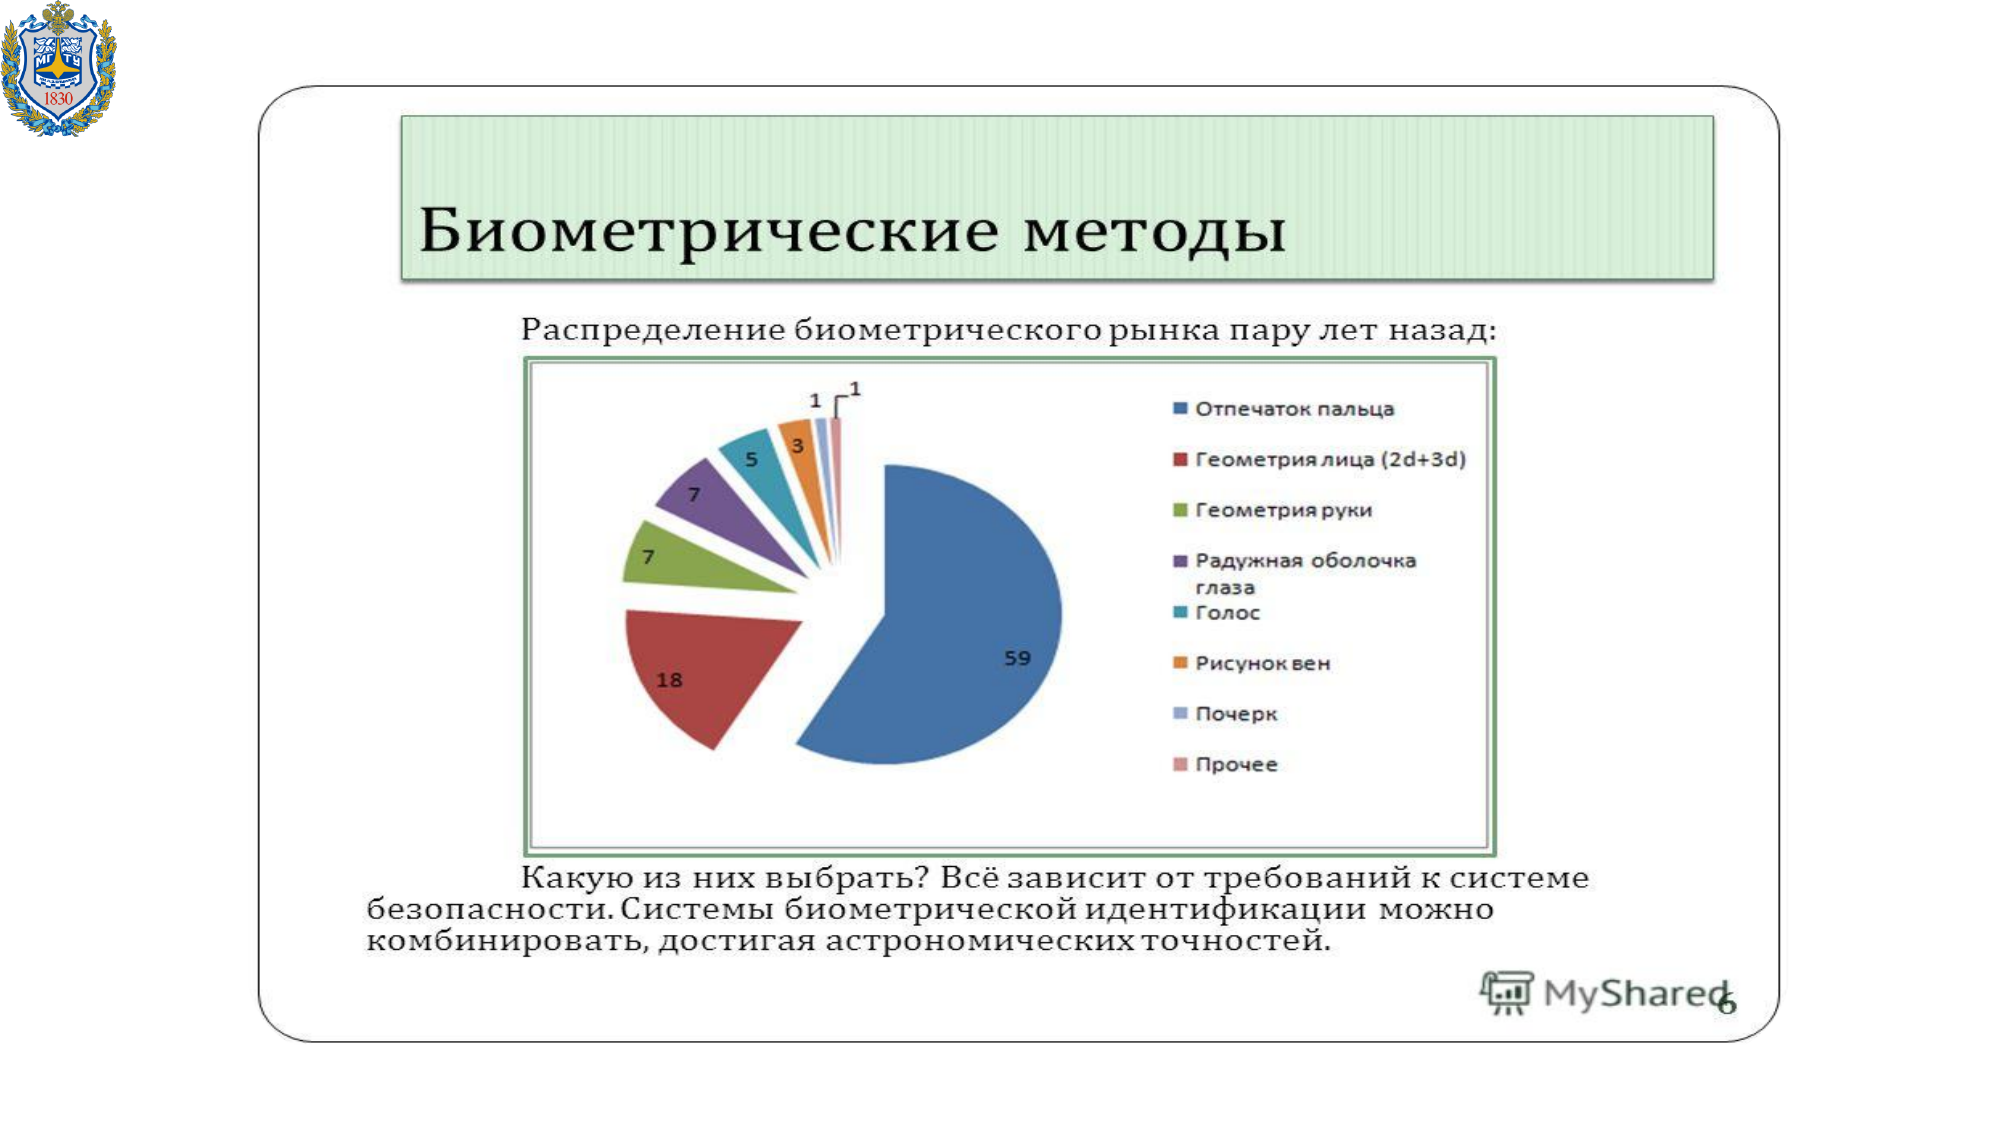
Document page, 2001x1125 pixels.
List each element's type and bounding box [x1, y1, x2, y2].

picture [0, 0, 117, 138]
picture [247, 76, 1790, 1055]
